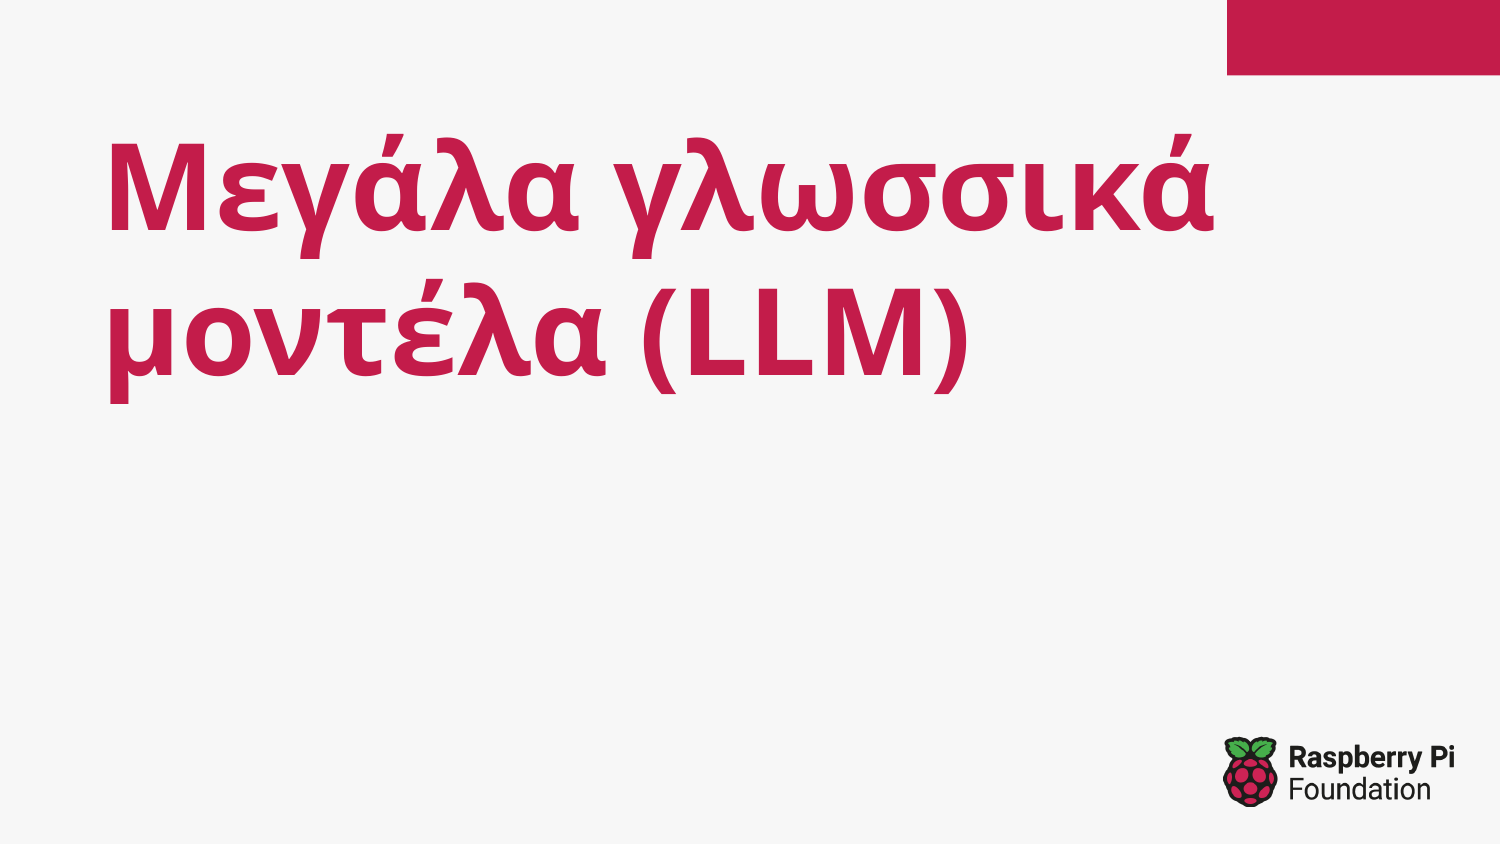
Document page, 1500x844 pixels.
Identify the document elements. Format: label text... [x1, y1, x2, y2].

picture [1223, 736, 1454, 807]
title Μεγάλα γλωσσικά μοντέλα (LLM) [86, 94, 1415, 429]
